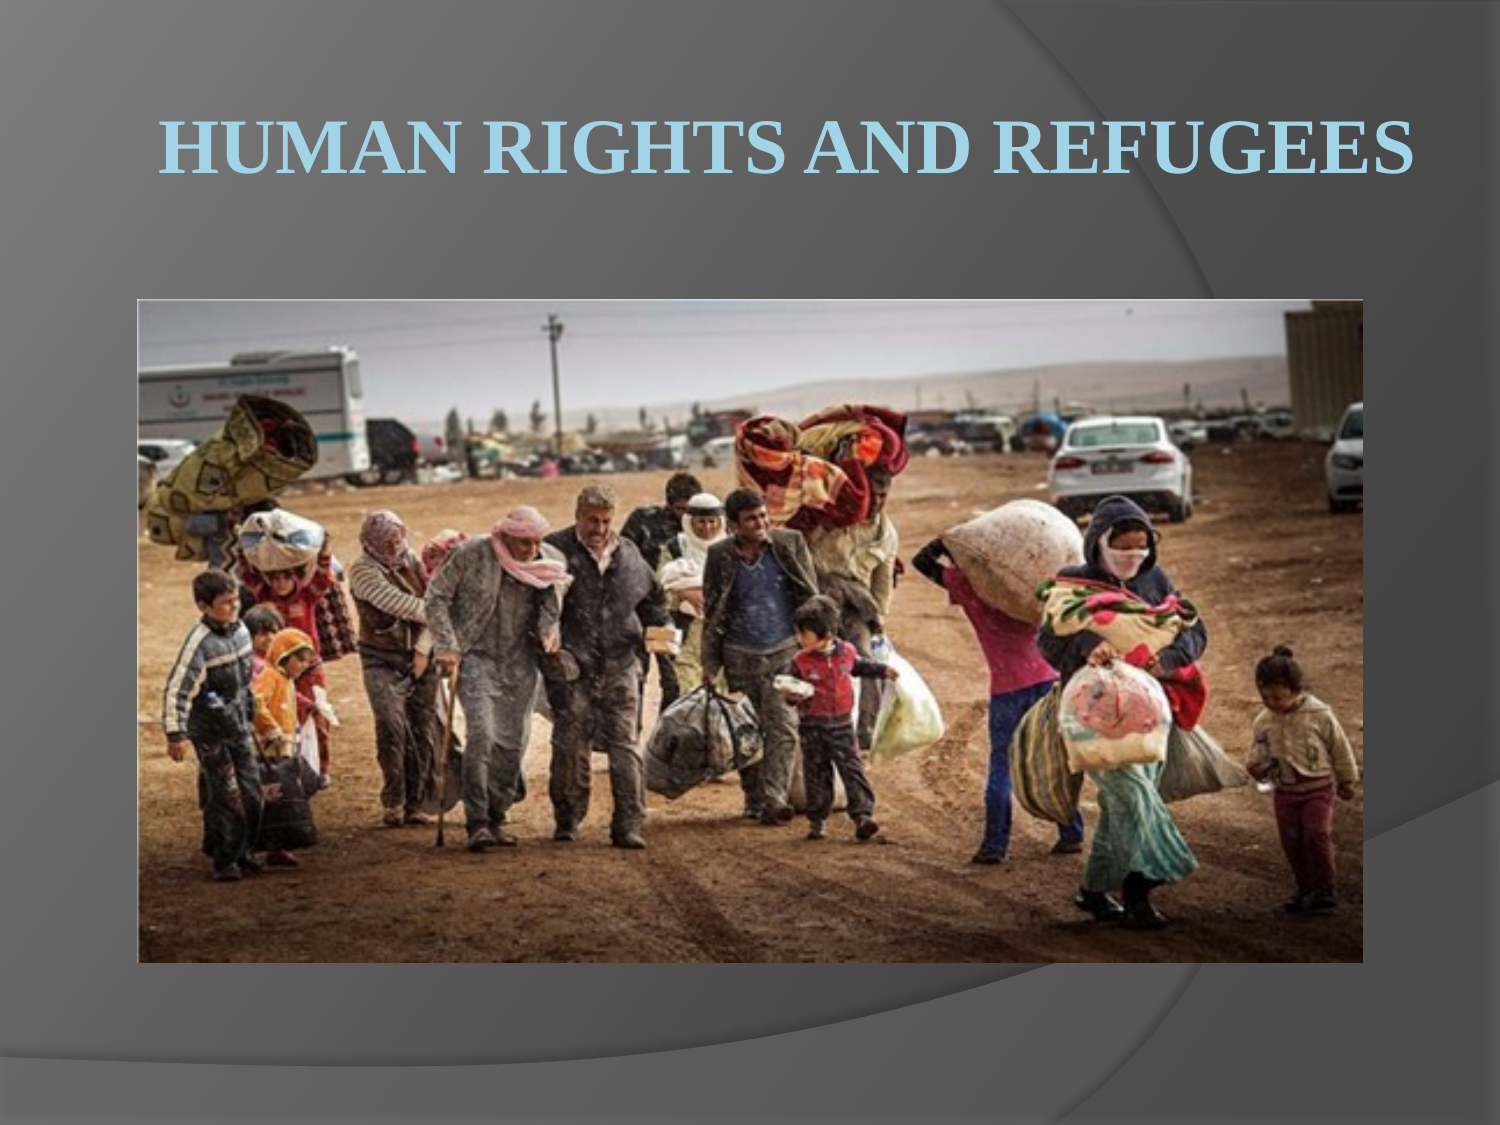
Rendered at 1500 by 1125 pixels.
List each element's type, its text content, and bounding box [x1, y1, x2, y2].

title HUMAN RIGHTS AND REFUGEES [150, 87, 1425, 288]
picture [137, 299, 1363, 963]
